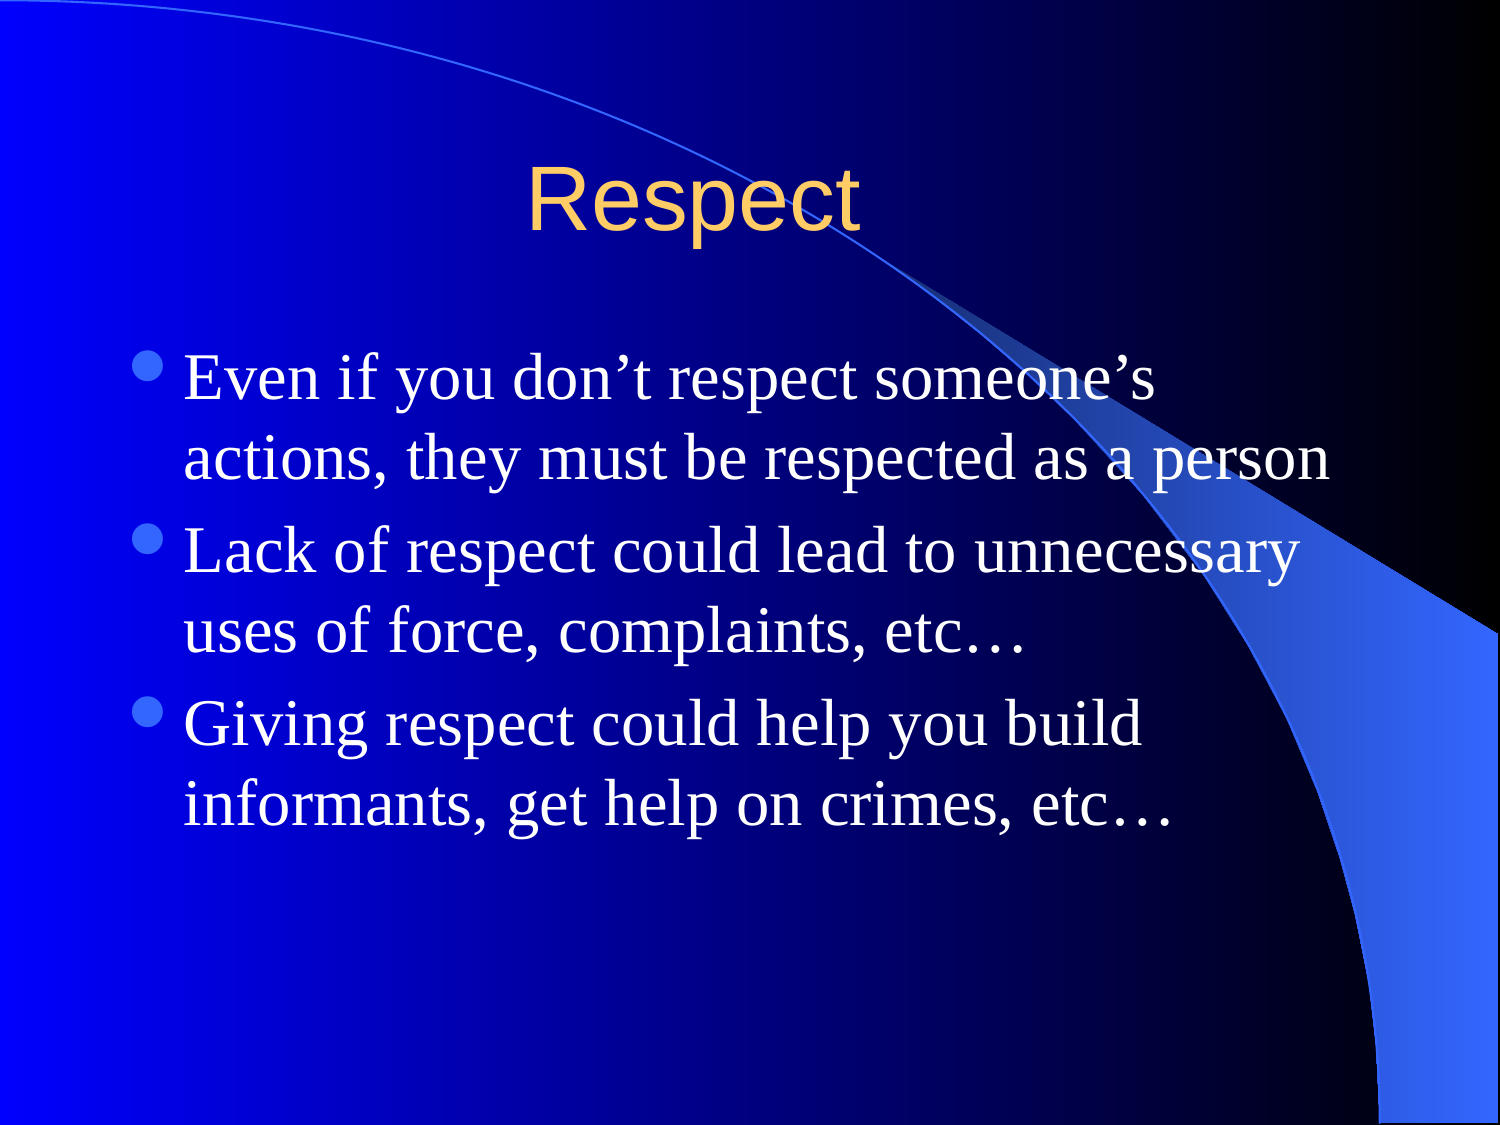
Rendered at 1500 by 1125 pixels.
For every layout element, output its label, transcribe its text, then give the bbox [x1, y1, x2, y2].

list Even if you don’t respect someone’s actions, they must be respected as a person Lack of respect could lead to unnecessary uses of force, complaints, etc… Giving respect could help you build informants, get help on crimes, etc… [112, 324, 1388, 1000]
title Respect [112, 99, 1388, 288]
